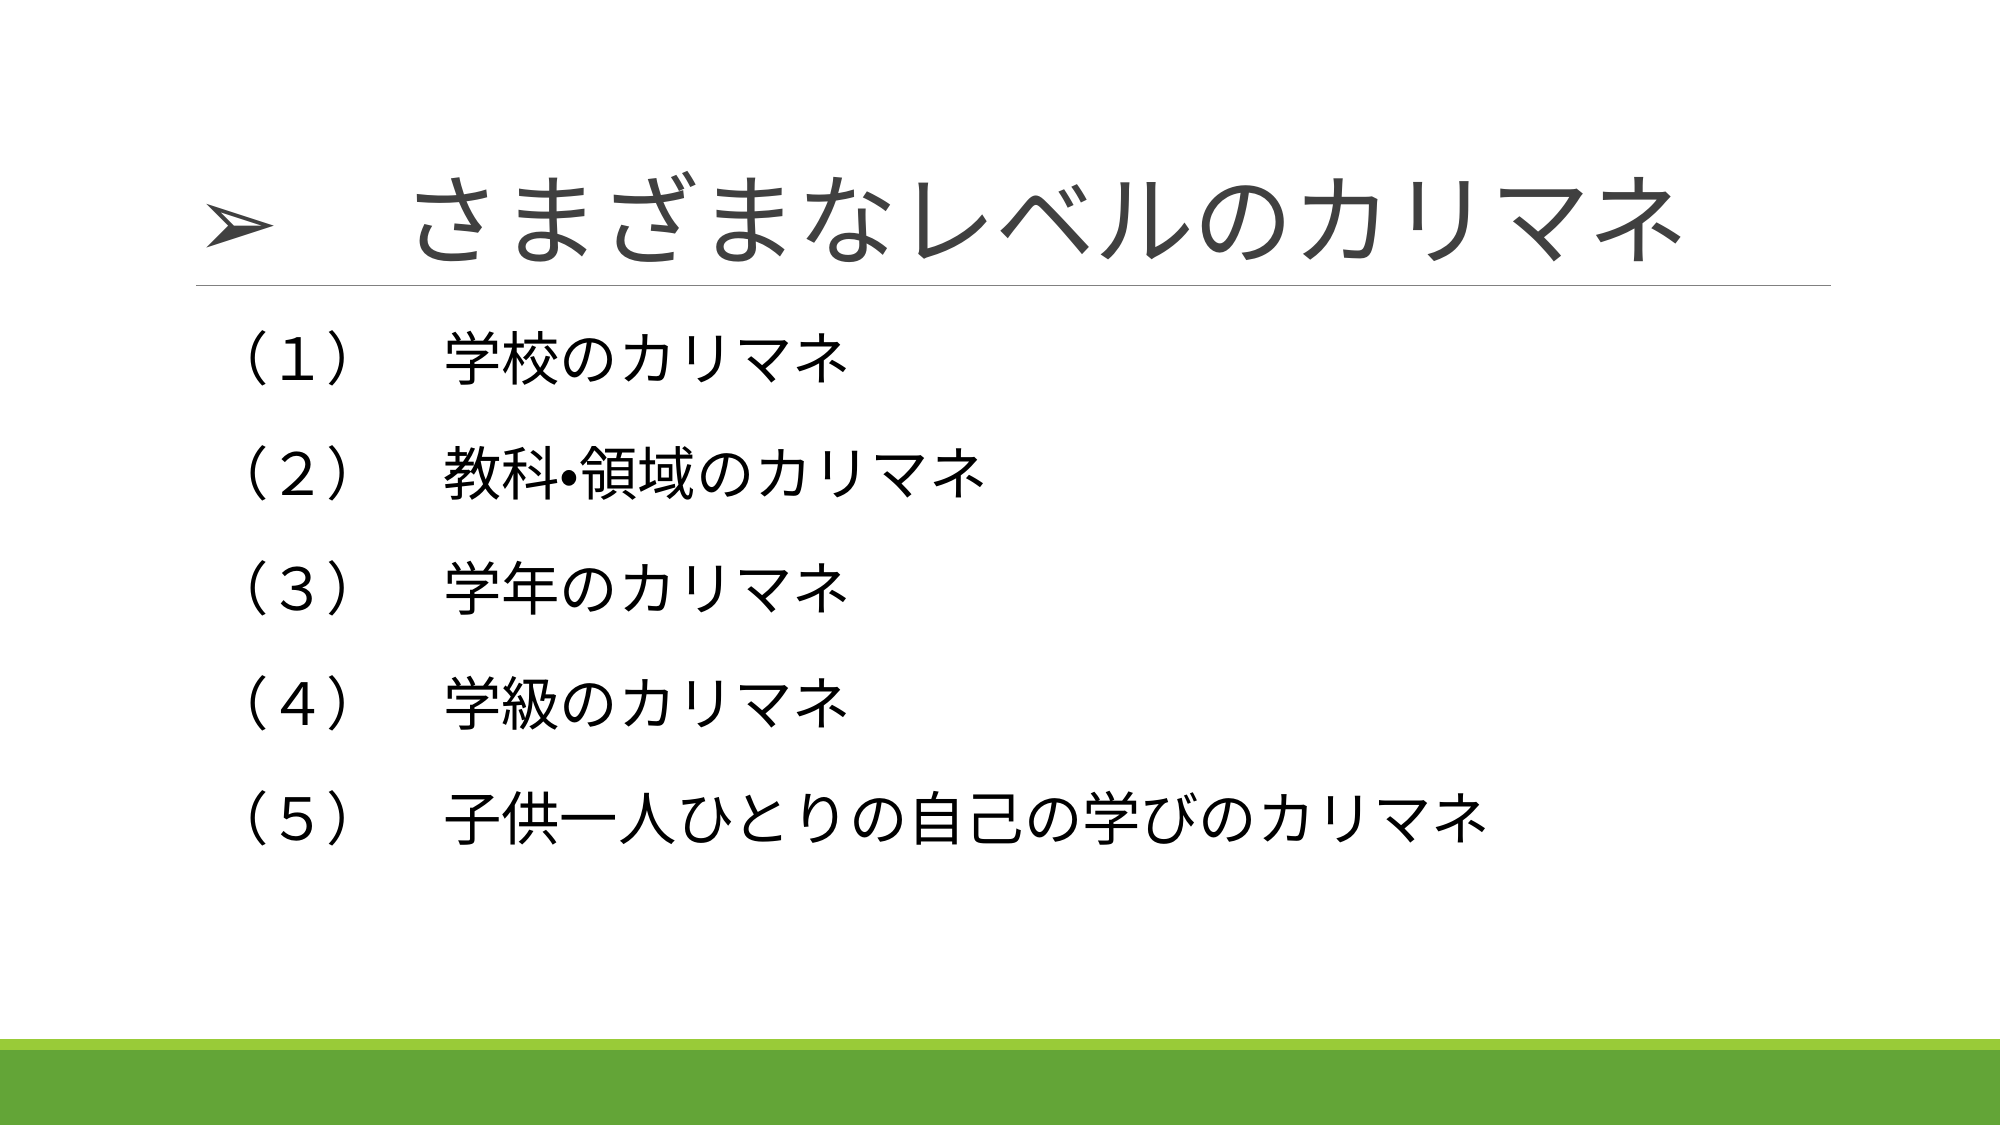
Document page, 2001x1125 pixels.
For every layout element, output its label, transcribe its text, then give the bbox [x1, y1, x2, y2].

title ➢ さまざまなレベルのカリマネ [180, 47, 1830, 285]
text_box （１） 学校のカリマネ （２） 教科・領域のカリマネ （３） 学年のカリマネ （４） 学級のカリマネ （５） 子供一人ひとりの自己の学びのカリマネ [195, 314, 1830, 905]
